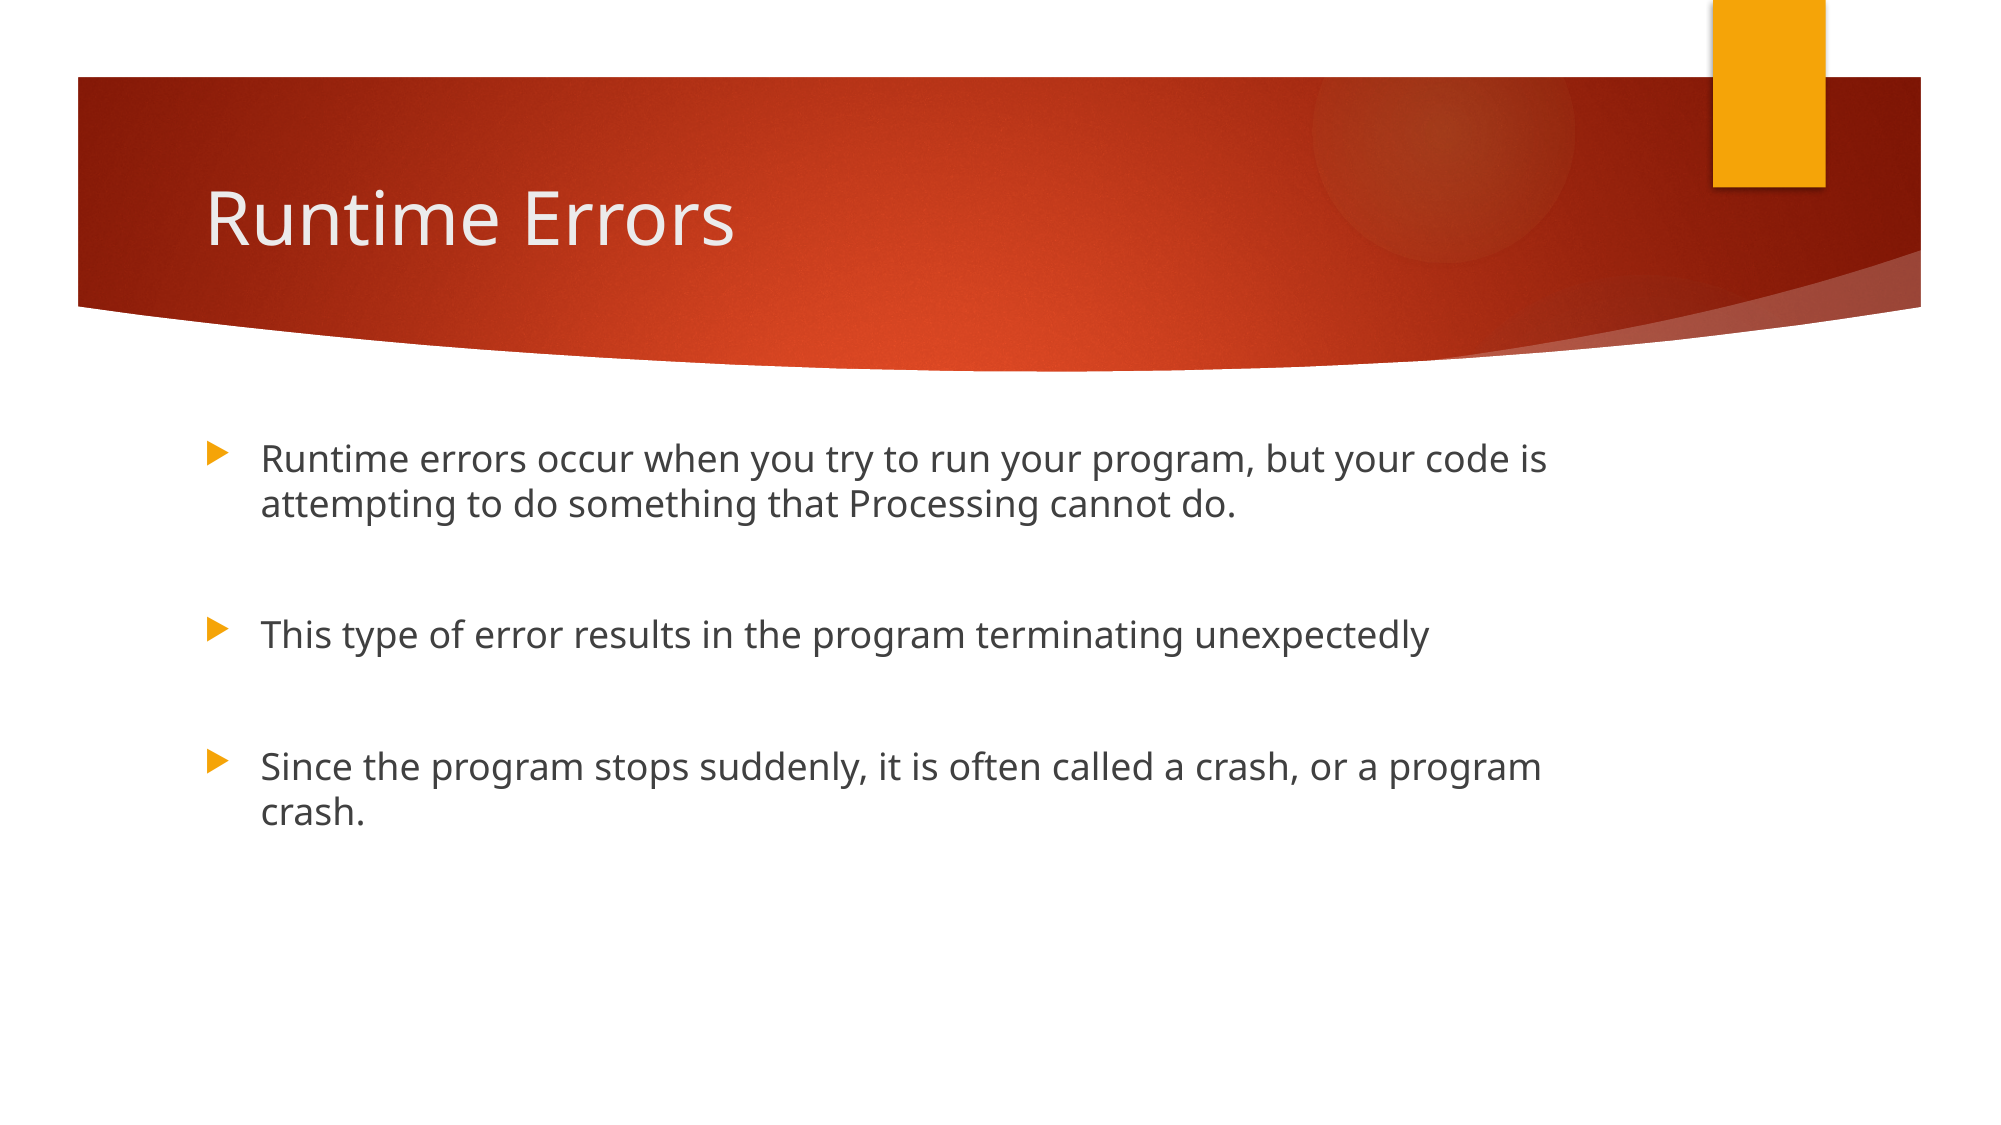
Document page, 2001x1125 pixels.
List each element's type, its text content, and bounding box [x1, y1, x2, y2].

title Runtime Errors [189, 155, 1627, 275]
list Runtime errors occur when you try to run your program, but your code is attempting to do something that Processing cannot do. This type of error results in the program terminating unexpectedly Since the program stops suddenly, it is often called a crash, or a program crash. [189, 427, 1627, 988]
